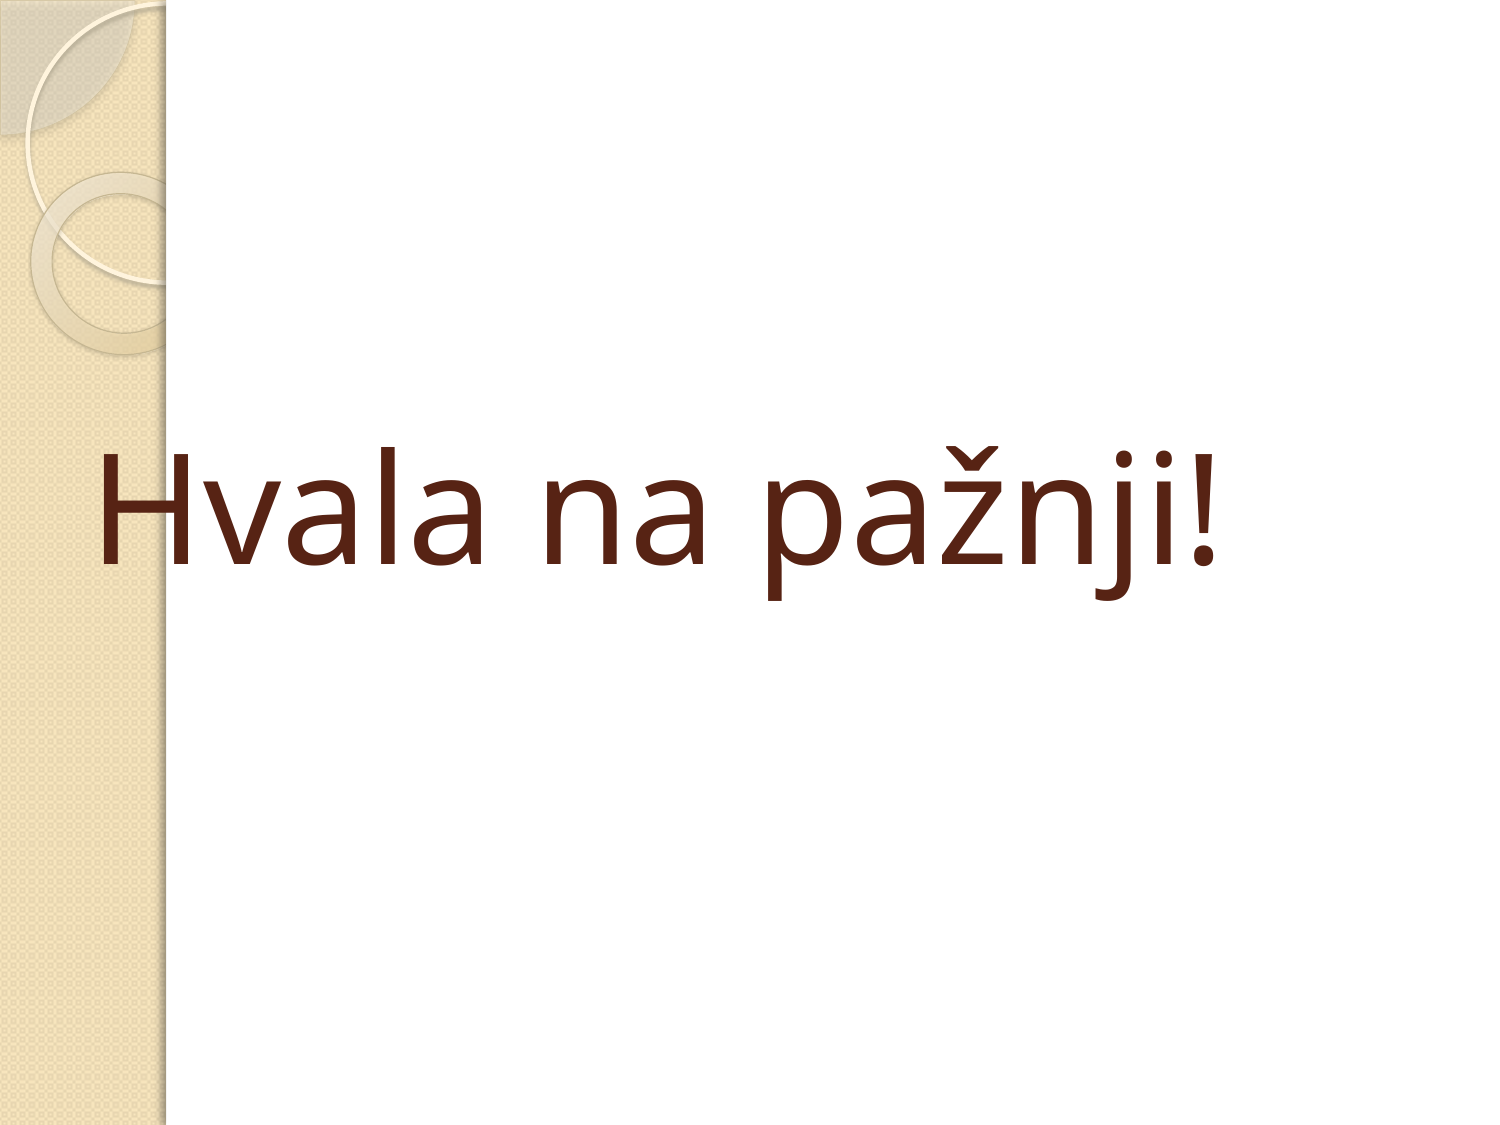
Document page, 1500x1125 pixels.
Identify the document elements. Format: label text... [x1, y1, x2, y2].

title Hvala na pažnji! [75, 338, 1425, 669]
